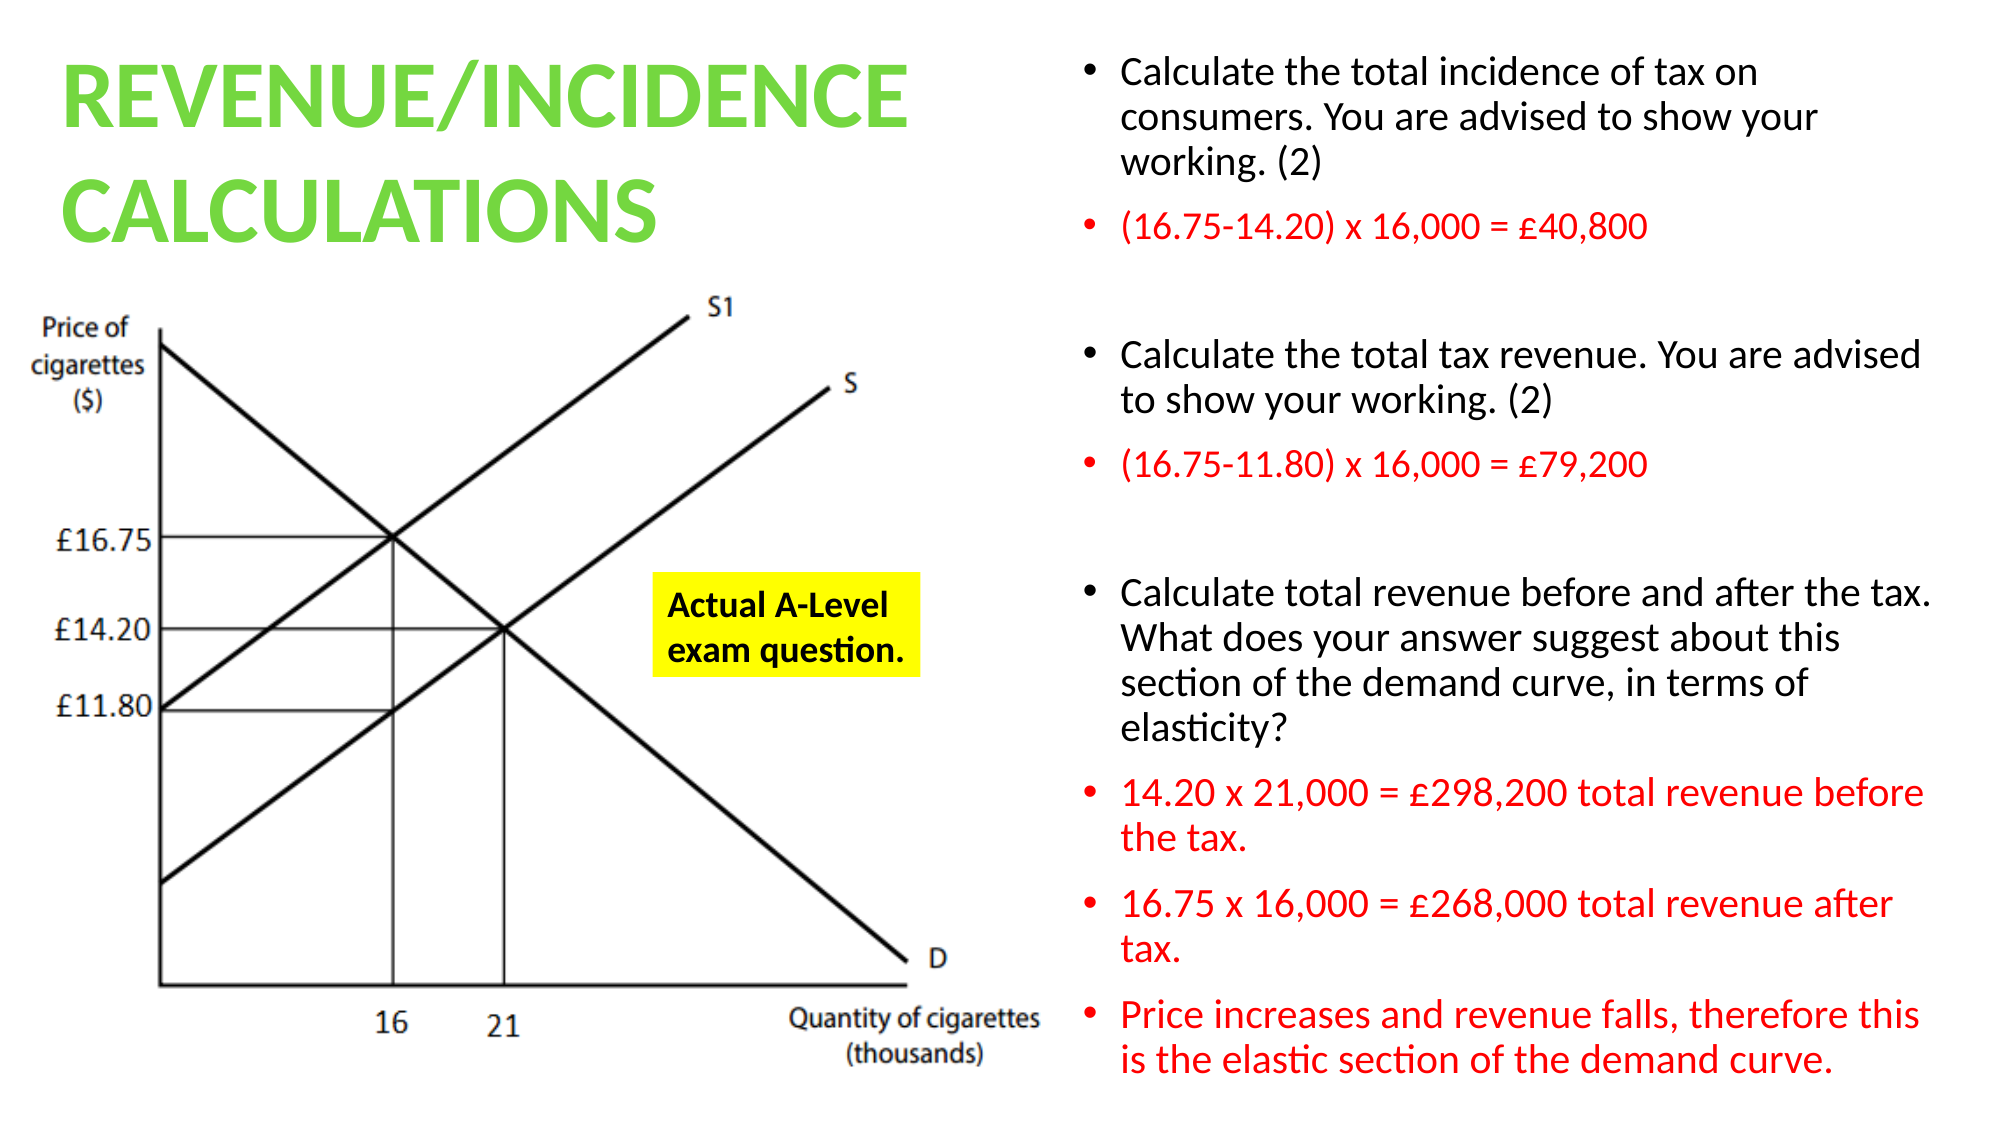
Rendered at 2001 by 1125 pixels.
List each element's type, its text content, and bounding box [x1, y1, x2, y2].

list Calculate the total incidence of tax on consumers. You are advised to show your working. (2) (16.75-14.20) x 16,000 = £40,800 Calculate the total tax revenue. You are advised to show your working. (2) (16.75-11.80) x 16,000 = £79,200 Calculate total revenue before and after the tax. What does your answer suggest about this section of the demand curve, in terms of elasticity? 14.20 x 21,000 = £298,200 total revenue before the tax. 16.75 x 16,000 = £268,000 total revenue after tax. Price increases and revenue falls, therefore this is the elastic section of the demand curve. [1067, 41, 1962, 1109]
picture [16, 287, 1046, 1093]
text_box REVENUE/INCIDENCE CALCULATIONS [46, 24, 1813, 270]
